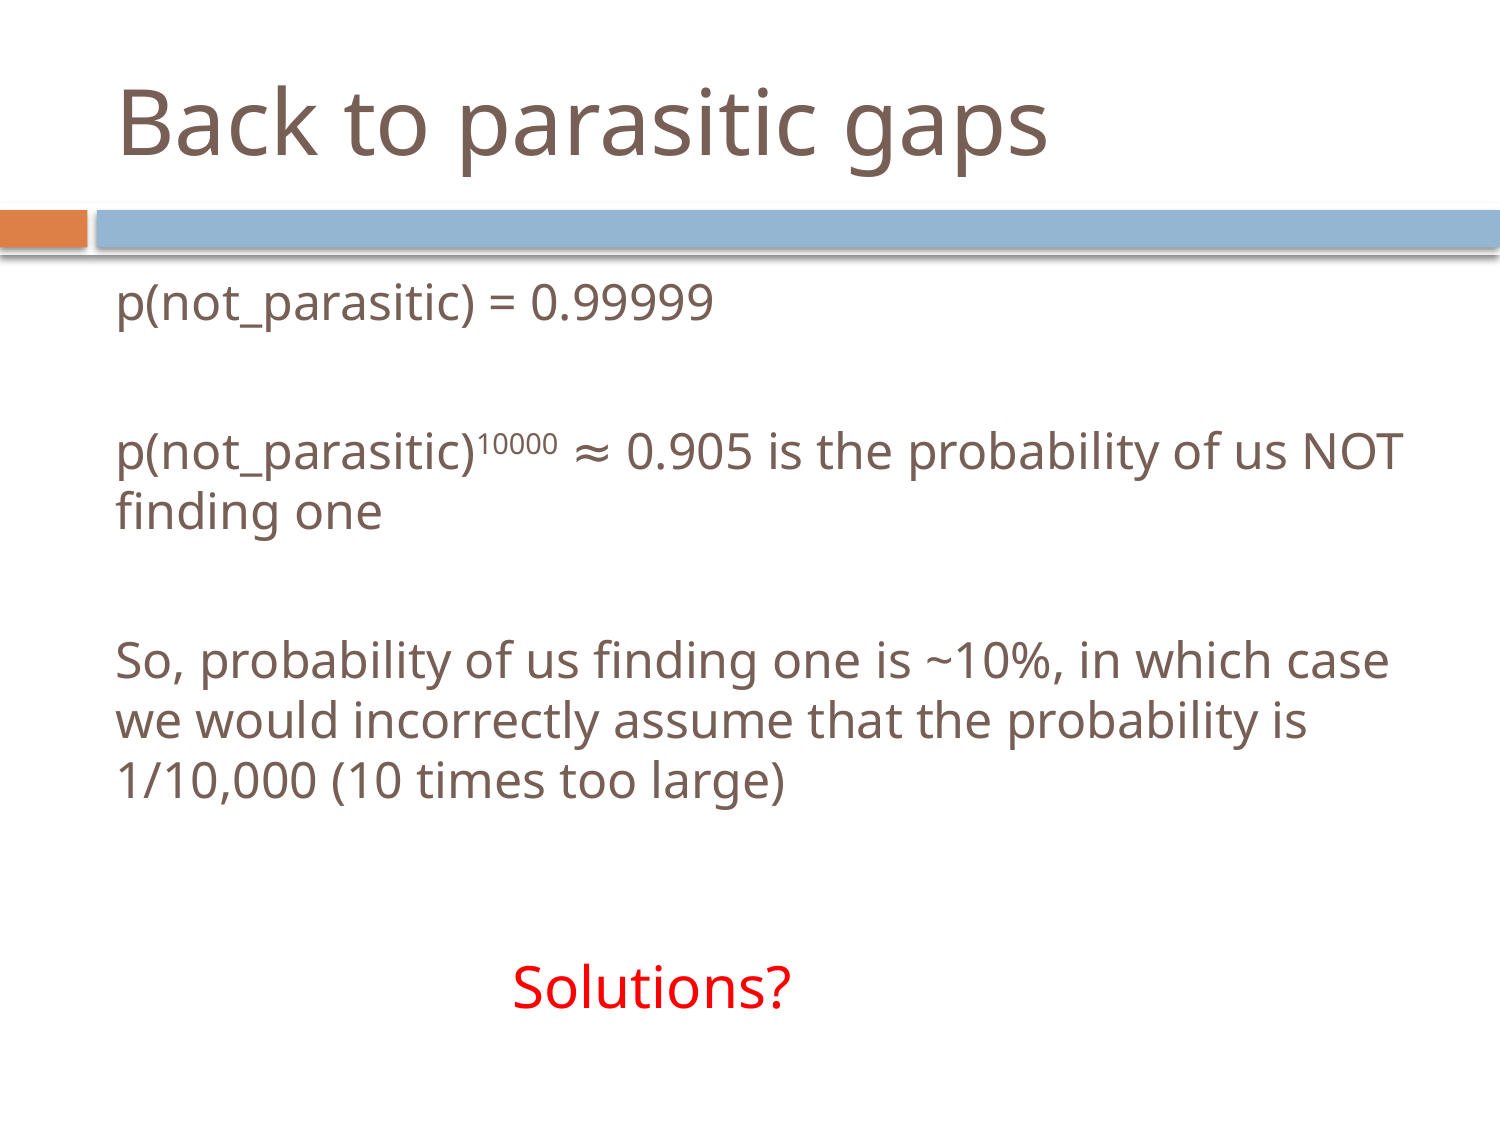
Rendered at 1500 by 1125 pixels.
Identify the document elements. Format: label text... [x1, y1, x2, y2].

text_box Solutions? [497, 942, 807, 1028]
title Back to parasitic gaps [100, 37, 1438, 200]
list p(not_parasitic) = 0.99999 p(not_parasitic)10000 ≈ 0.905 is the probability of us NOT finding one So, probability of us finding one is ~10%, in which case we would incorrectly assume that the probability is 1/10,000 (10 times too large) [100, 262, 1438, 1000]
